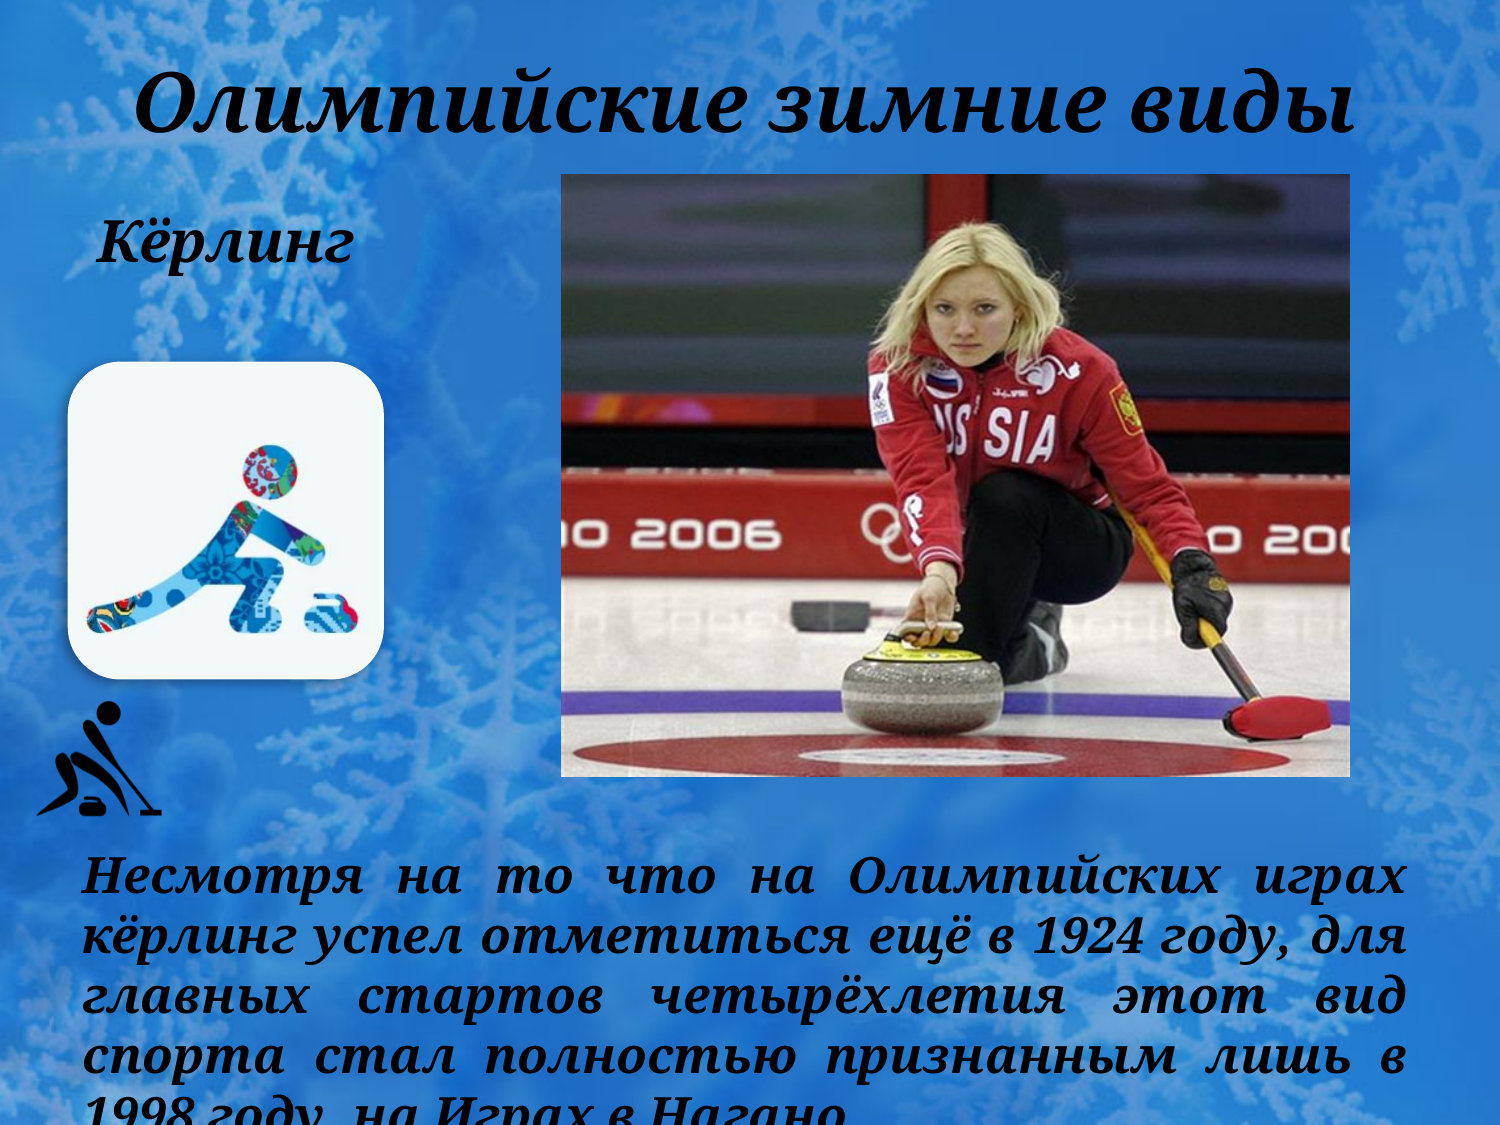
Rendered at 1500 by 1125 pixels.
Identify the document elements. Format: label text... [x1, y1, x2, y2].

text_box Олимпийские зимние виды спорта [64, 41, 1424, 257]
subtitle Несмотря на то что на Олимпийских играх кёрлинг успел отметиться ещё в 1924 году, для главных стартов четырёхлетия этот вид спорта стал полностью признанным лишь в 1998 году, на Играх в Нагано. [67, 836, 1424, 1124]
picture [0, 0, 1500, 1125]
text_box Кёрлинг [82, 196, 369, 281]
